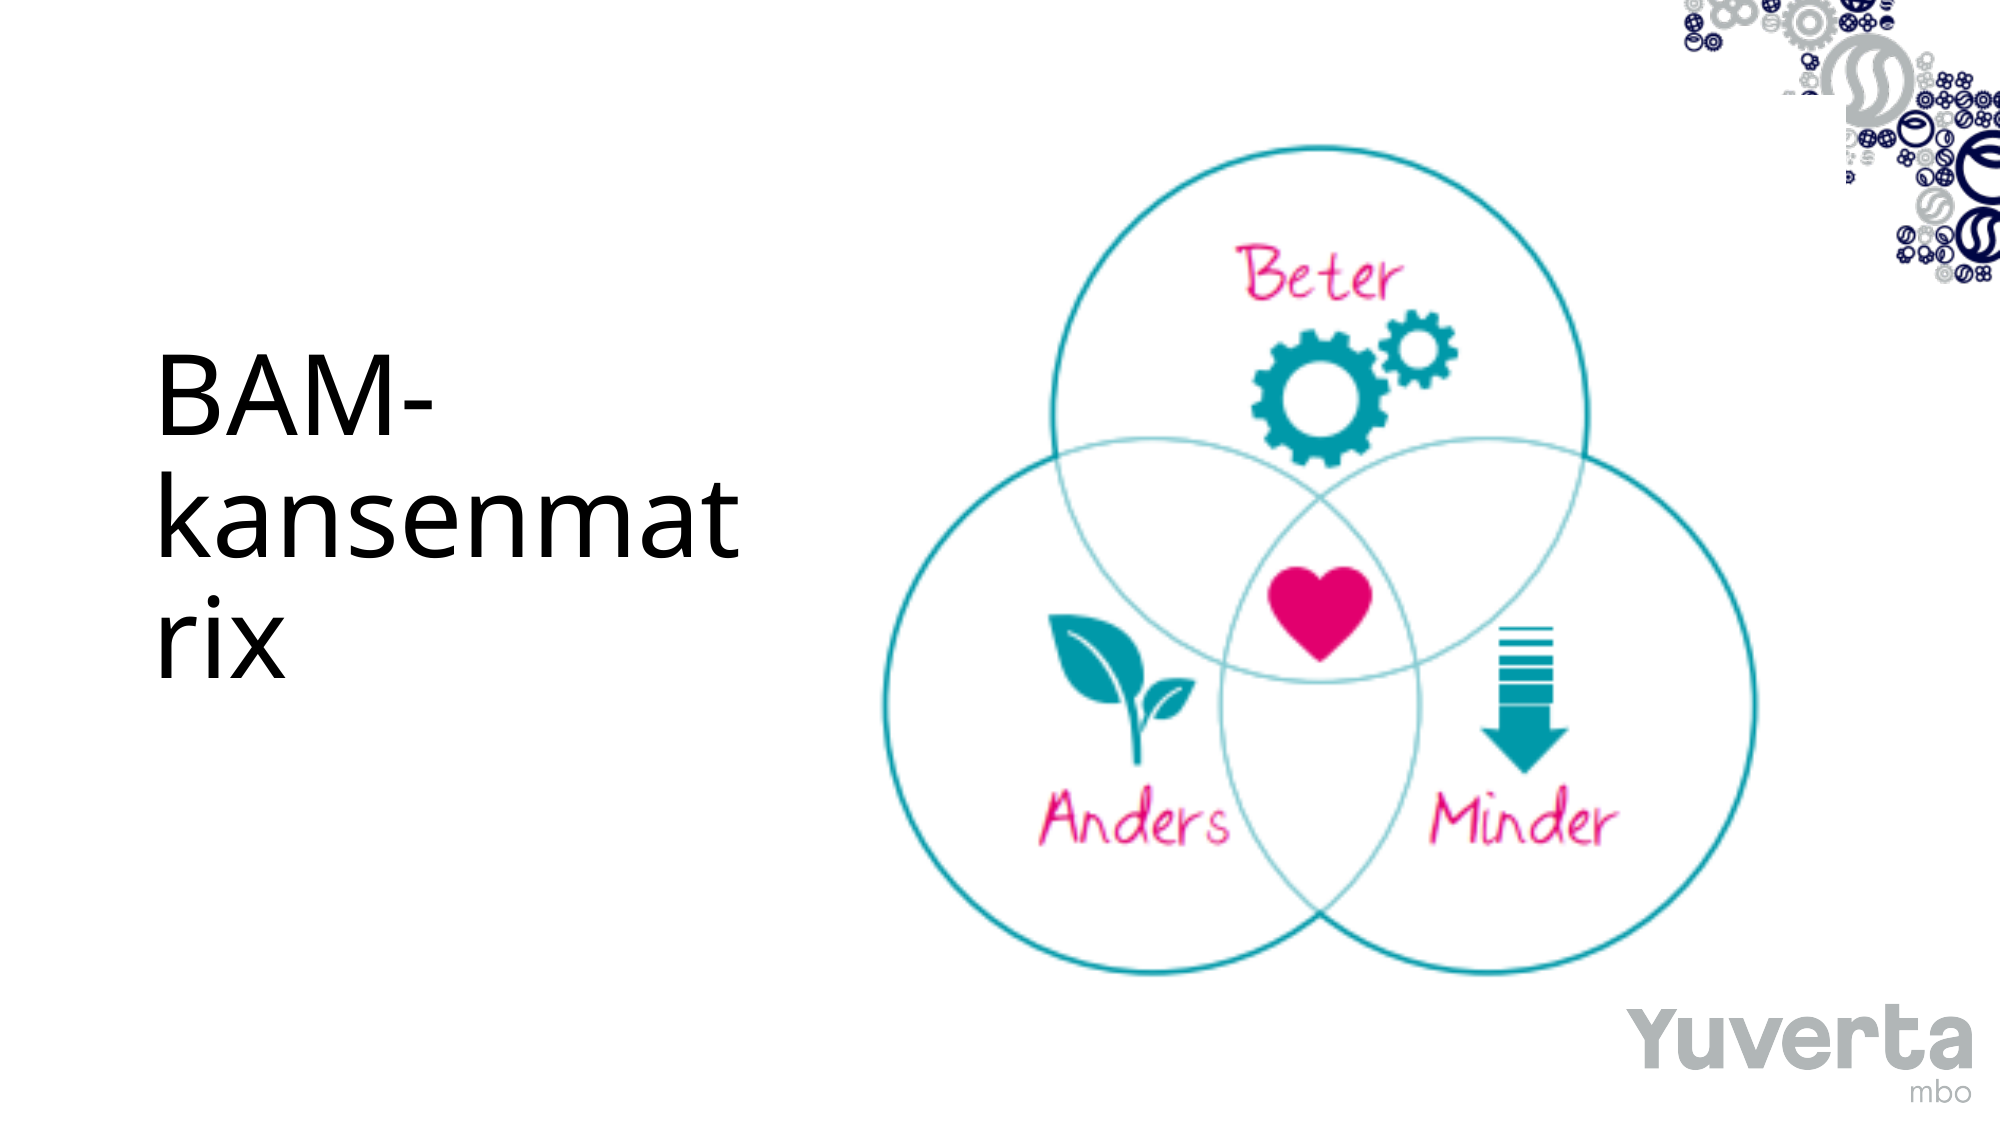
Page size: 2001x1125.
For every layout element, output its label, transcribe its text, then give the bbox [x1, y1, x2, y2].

picture [0, 0, 2000, 1125]
title BAM-kansenmatrix [138, 97, 799, 711]
